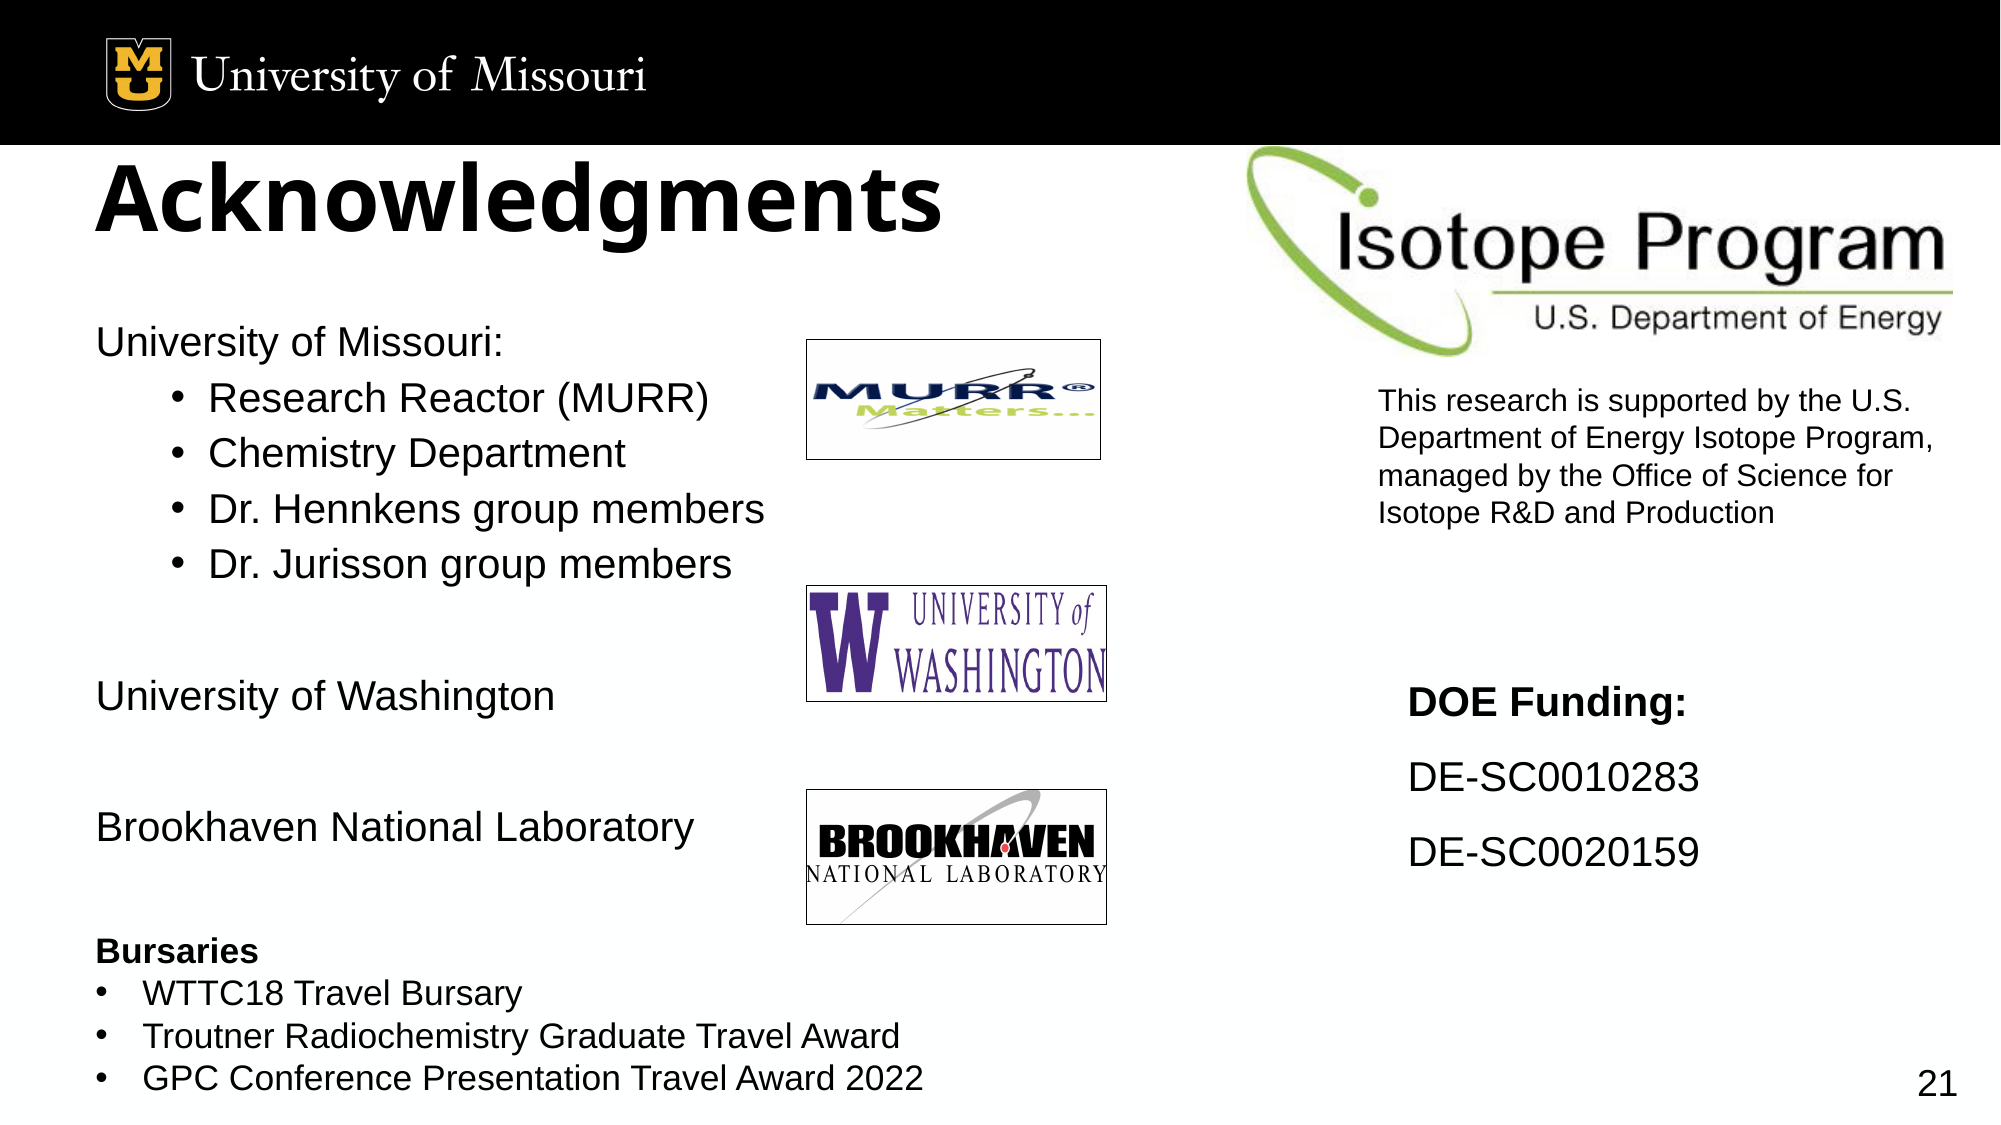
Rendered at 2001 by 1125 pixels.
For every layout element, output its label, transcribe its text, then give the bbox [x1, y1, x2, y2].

picture [1246, 146, 1953, 357]
picture [85, 17, 667, 132]
text_box This research is supported by the U.S. Department of Energy Isotope Program, managed by the Office of Science for Isotope R&D and Production [1363, 372, 1979, 538]
picture [806, 339, 1101, 460]
list University of Missouri: Research Reactor (MURR) Chemistry Department Dr. Hennkens group members Dr. Jurisson group members University of Washington Brookhaven National Laboratory [80, 242, 1144, 920]
text_box DOE Funding: DE-SC0010283 DE-SC0020159 [1392, 642, 2000, 922]
text_box 21 [1902, 1051, 1979, 1112]
picture [806, 585, 1107, 702]
title Acknowledgments [80, 133, 1806, 270]
text_box Bursaries WTTC18 Travel Bursary Troutner Radiochemistry Graduate Travel Award GPC Conference Presentation Travel Award 2022 [80, 920, 1364, 1125]
picture [806, 789, 1107, 925]
